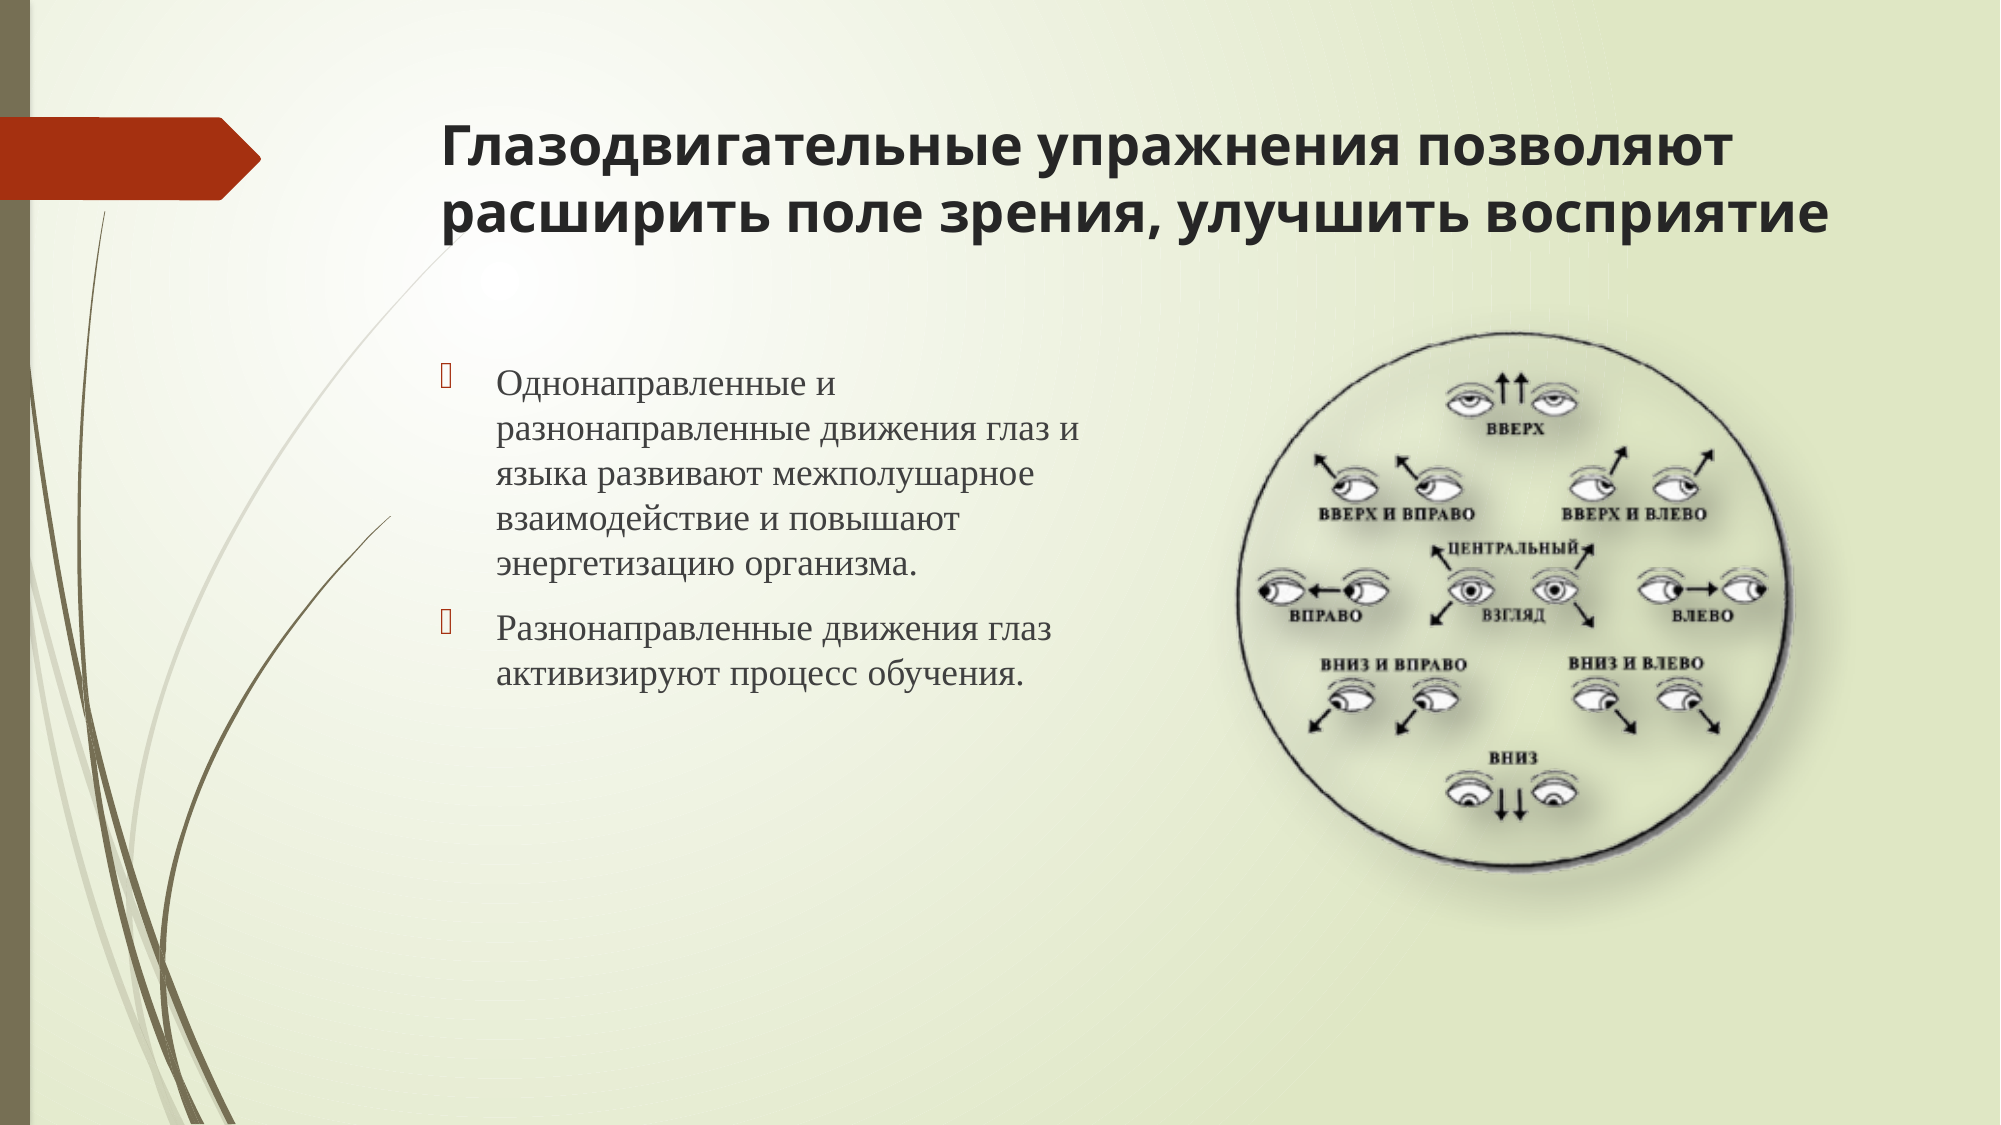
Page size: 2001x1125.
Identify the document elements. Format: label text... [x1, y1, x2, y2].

list Однонаправленные и разнонаправленные движения глаз и языка развивают межполушарное взаимодействие и повышают энергетизацию организма. Разнонаправленные движения глаз активизируют процесс обучения. [424, 350, 1135, 970]
title Глазодвигательные упражнения позволяют расширить поле зрения, улучшить восприятие [425, 102, 1888, 313]
picture [1233, 323, 1801, 877]
